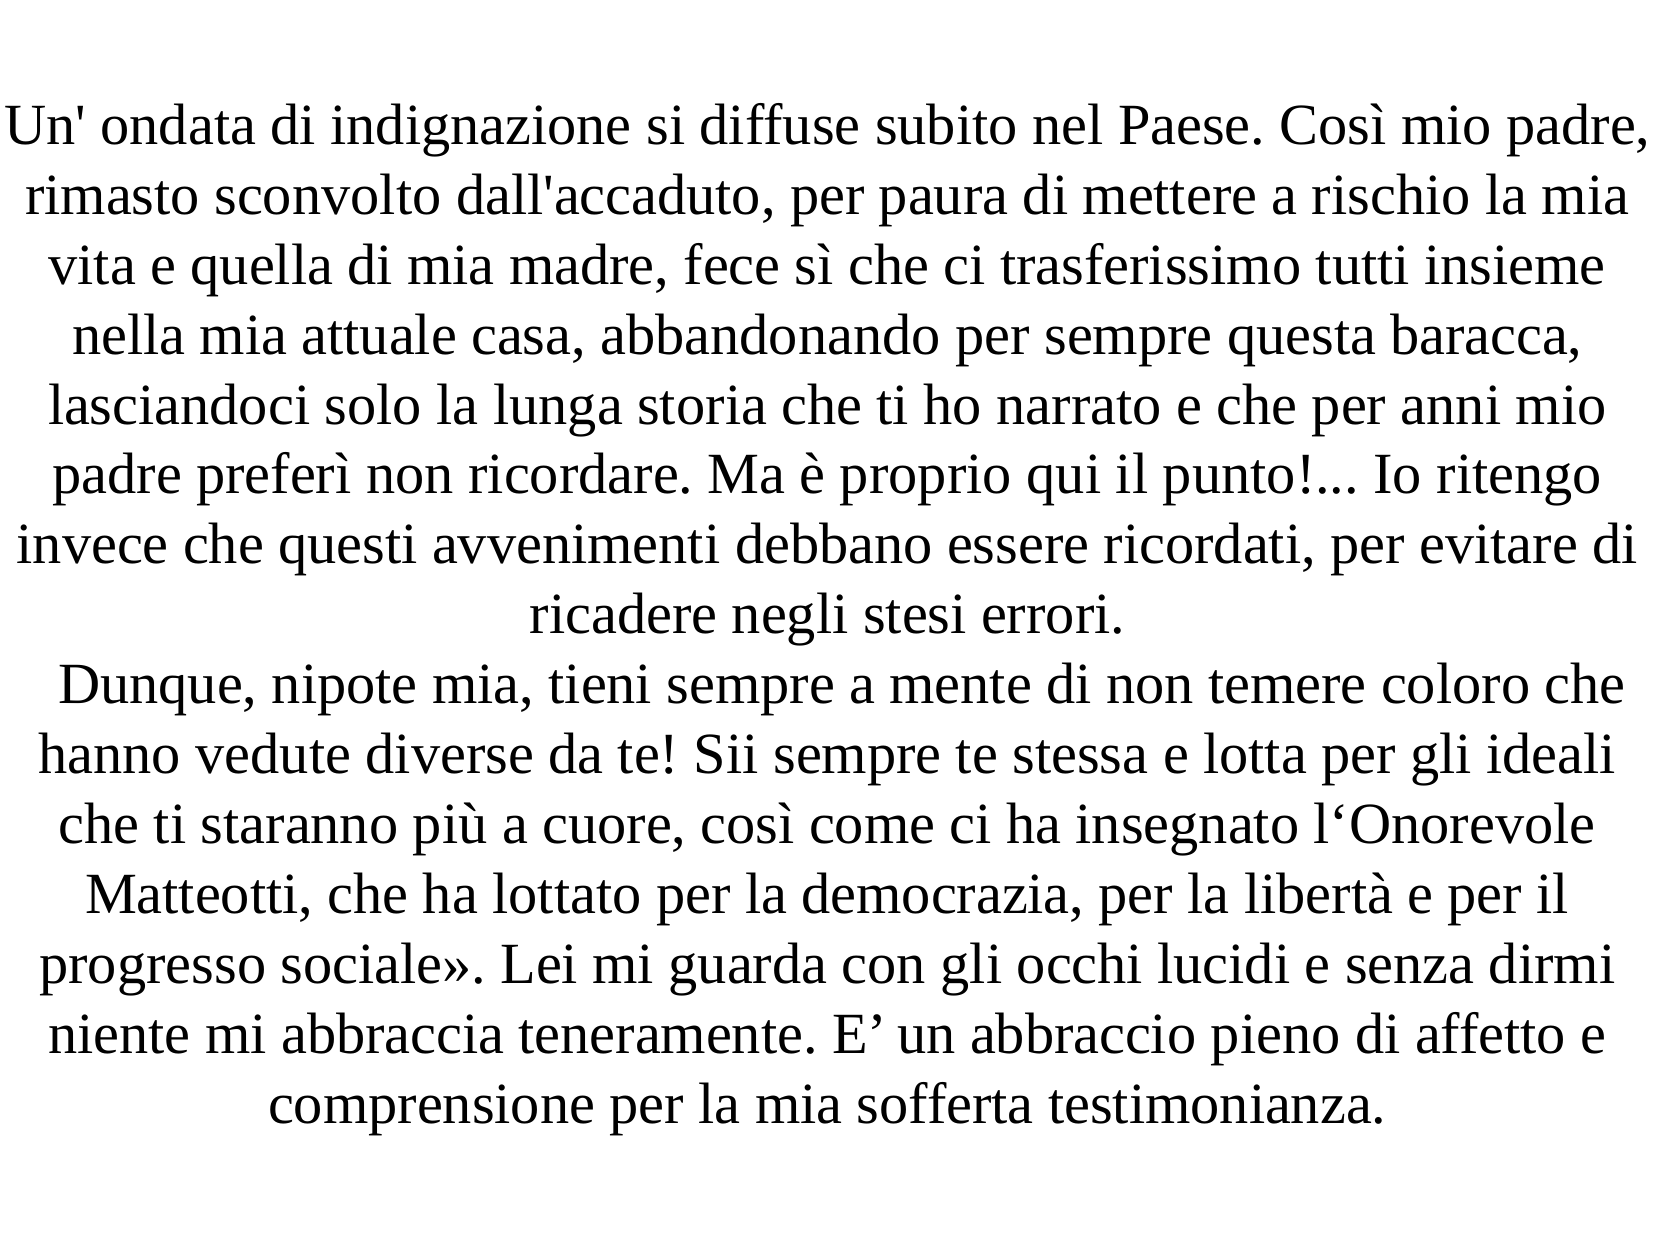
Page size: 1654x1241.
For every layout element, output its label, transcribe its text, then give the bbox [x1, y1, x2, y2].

text_box Un' ondata di indignazione si diffuse subito nel Paese. Così mio padre, rimasto sconvolto dall'accaduto, per paura di mettere a rischio la mia vita e quella di mia madre, fece sì che ci trasferissimo tutti insieme nella mia attuale casa, abbandonando per sempre questa baracca, lasciandoci solo la lunga storia che ti ho narrato e che per anni mio padre preferì non ricordare. Ma è proprio qui il punto!... Io ritengo invece che questi avvenimenti debbano essere ricordati, per evitare di ricadere negli stesi errori. Dunque, nipote mia, tieni sempre a mente di non temere coloro che hanno vedute diverse da te! Sii sempre te stessa e lotta per gli ideali che ti staranno più a cuore, così come ci ha insegnato l‘Onorevole Matteotti, che ha lottato per la democrazia, per la libertà e per il progresso sociale». Lei mi guarda con gli occhi lucidi e senza dirmi niente mi abbraccia teneramente. E’ un abbraccio pieno di affetto e comprensione per la mia sofferta testimonianza. [0, 123, 1654, 1028]
